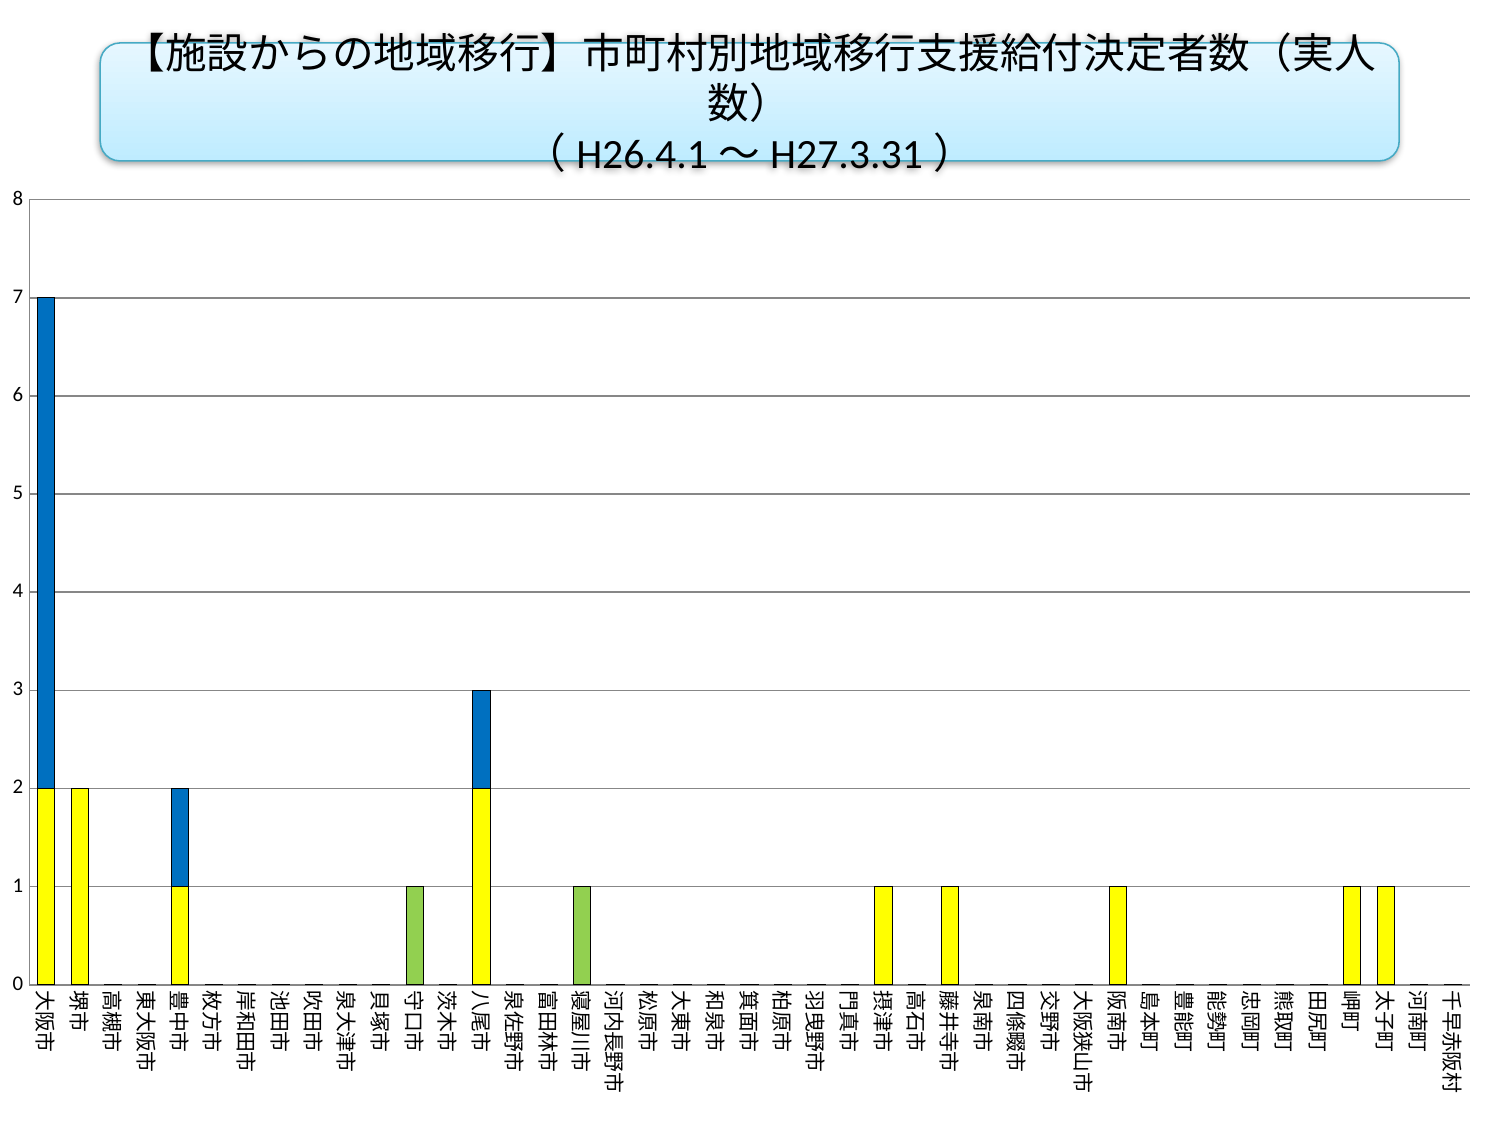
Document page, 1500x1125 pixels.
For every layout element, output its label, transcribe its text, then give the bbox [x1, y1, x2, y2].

chart [0, 170, 1500, 1112]
text_box 【施設からの地域移行】市町村別地域移行支援給付決定者数（実人数） （H26.4.1～H27.3.31） [99, 42, 1400, 162]
